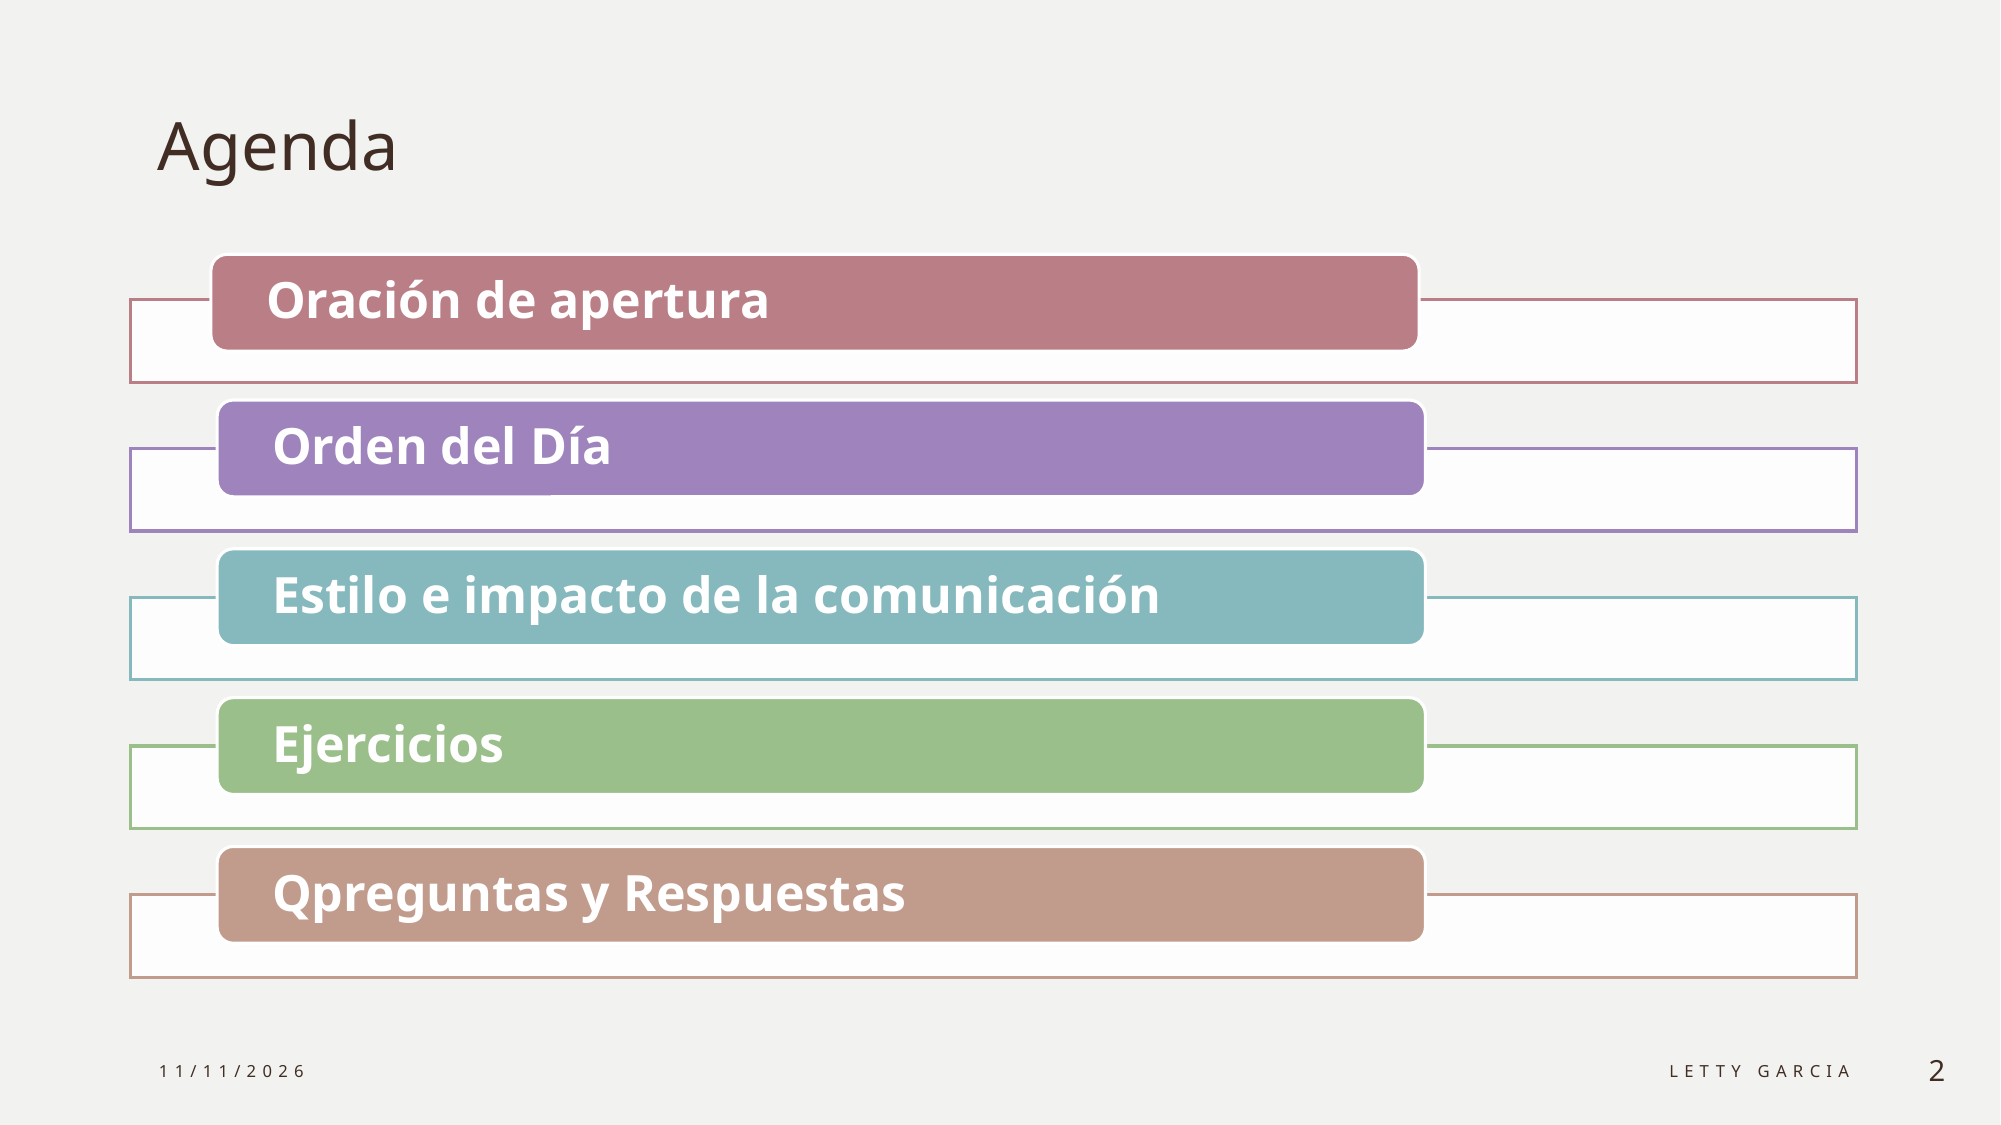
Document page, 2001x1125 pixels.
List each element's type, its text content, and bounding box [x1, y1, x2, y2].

slide_number 2 [1875, 1042, 1961, 1103]
title Agenda [142, 96, 1858, 200]
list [130, 233, 1858, 995]
footer Letty Garcia [1170, 1042, 1875, 1103]
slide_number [143, 1042, 594, 1103]
